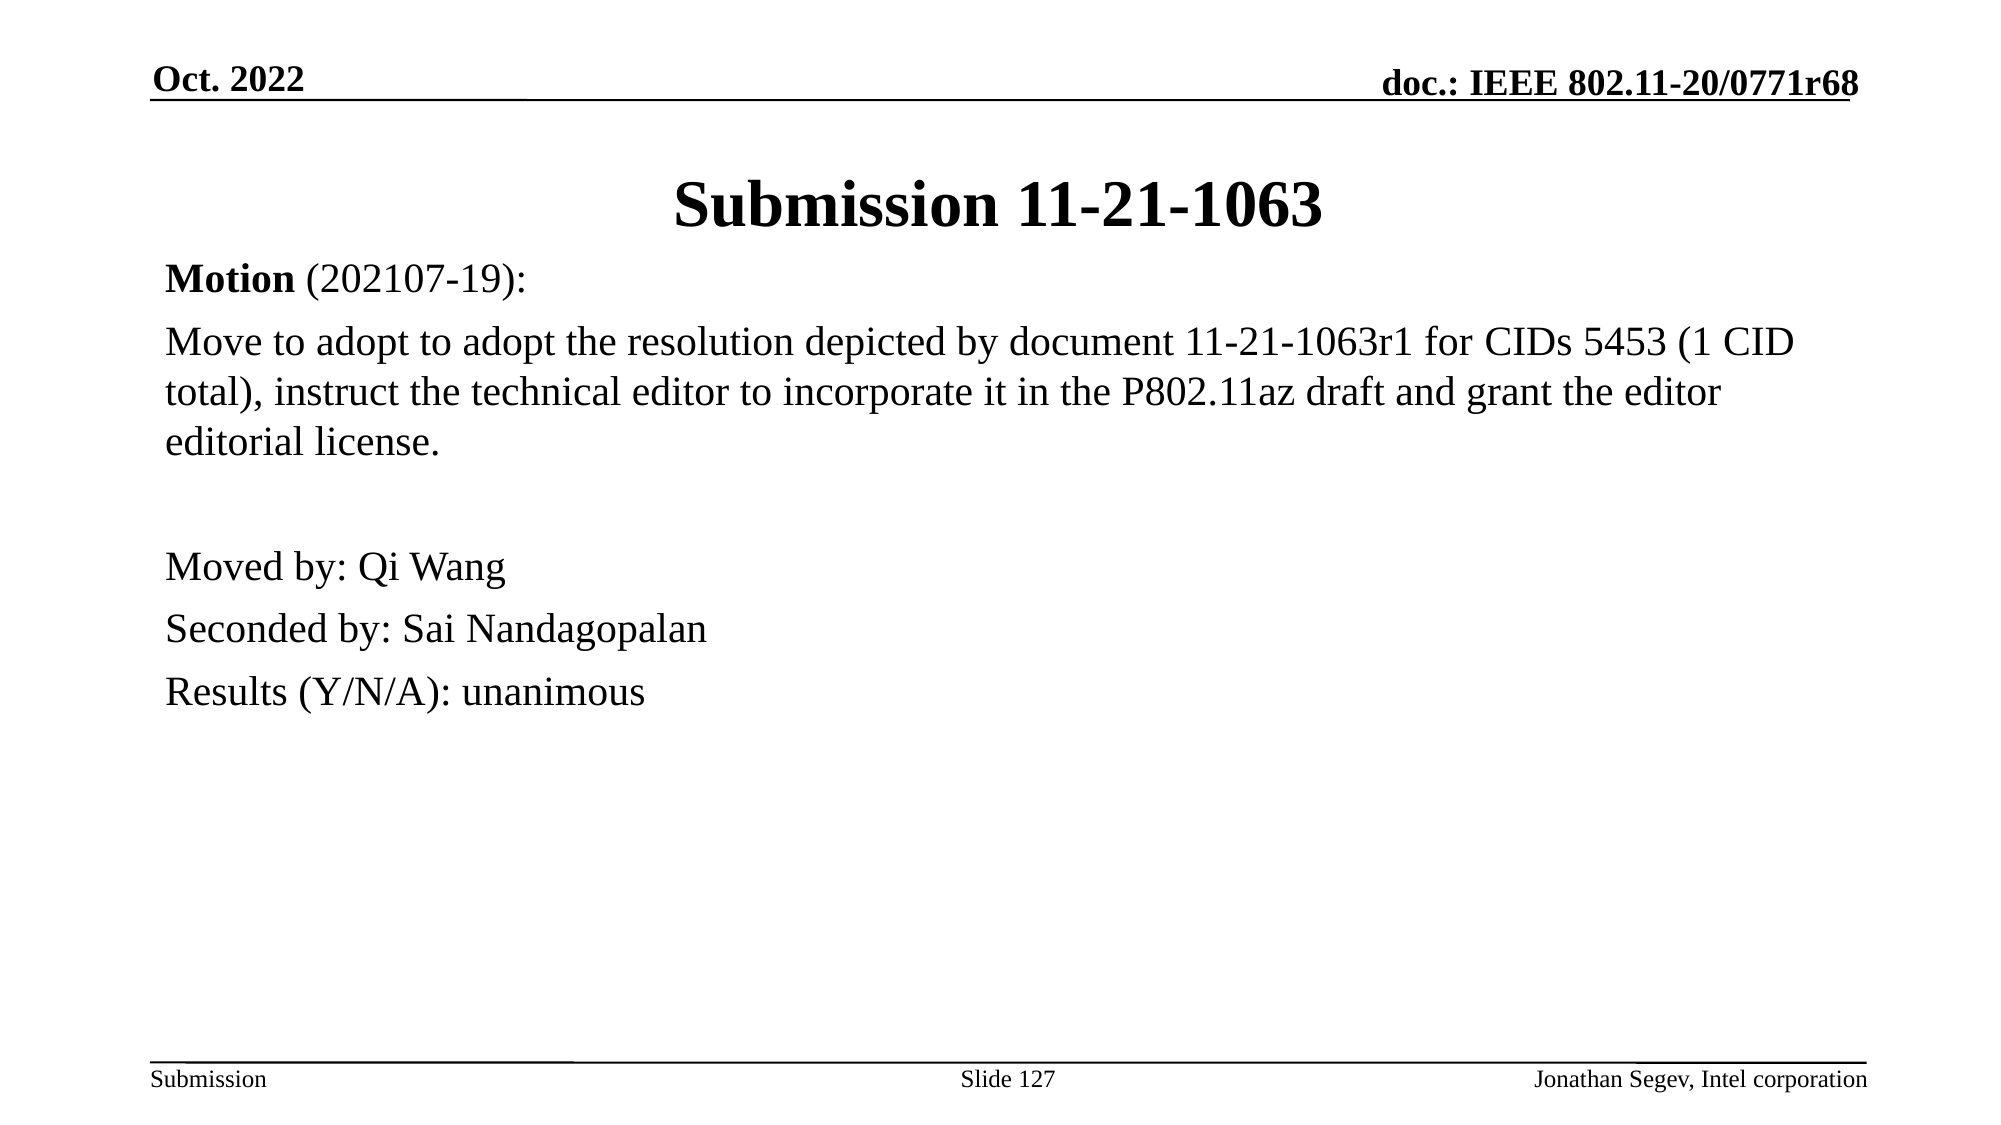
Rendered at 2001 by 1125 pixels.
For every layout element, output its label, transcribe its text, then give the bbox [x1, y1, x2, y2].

list Motion (202107-19): Move to adopt to adopt the resolution depicted by document 11-21-1063r1 for CIDs 5453 (1 CID total), instruct the technical editor to incorporate it in the P802.11az draft and grant the editor editorial license. Moved by: Qi Wang Seconded by: Sai Nandagopalan Results (Y/N/A): unanimous [149, 243, 1850, 1000]
footer Jonathan Segev, Intel corporation [1171, 1061, 1869, 1093]
title Submission 11-21-1063 [149, 112, 1850, 243]
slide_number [152, 54, 563, 100]
slide_number Slide 127 [950, 1061, 1067, 1123]
